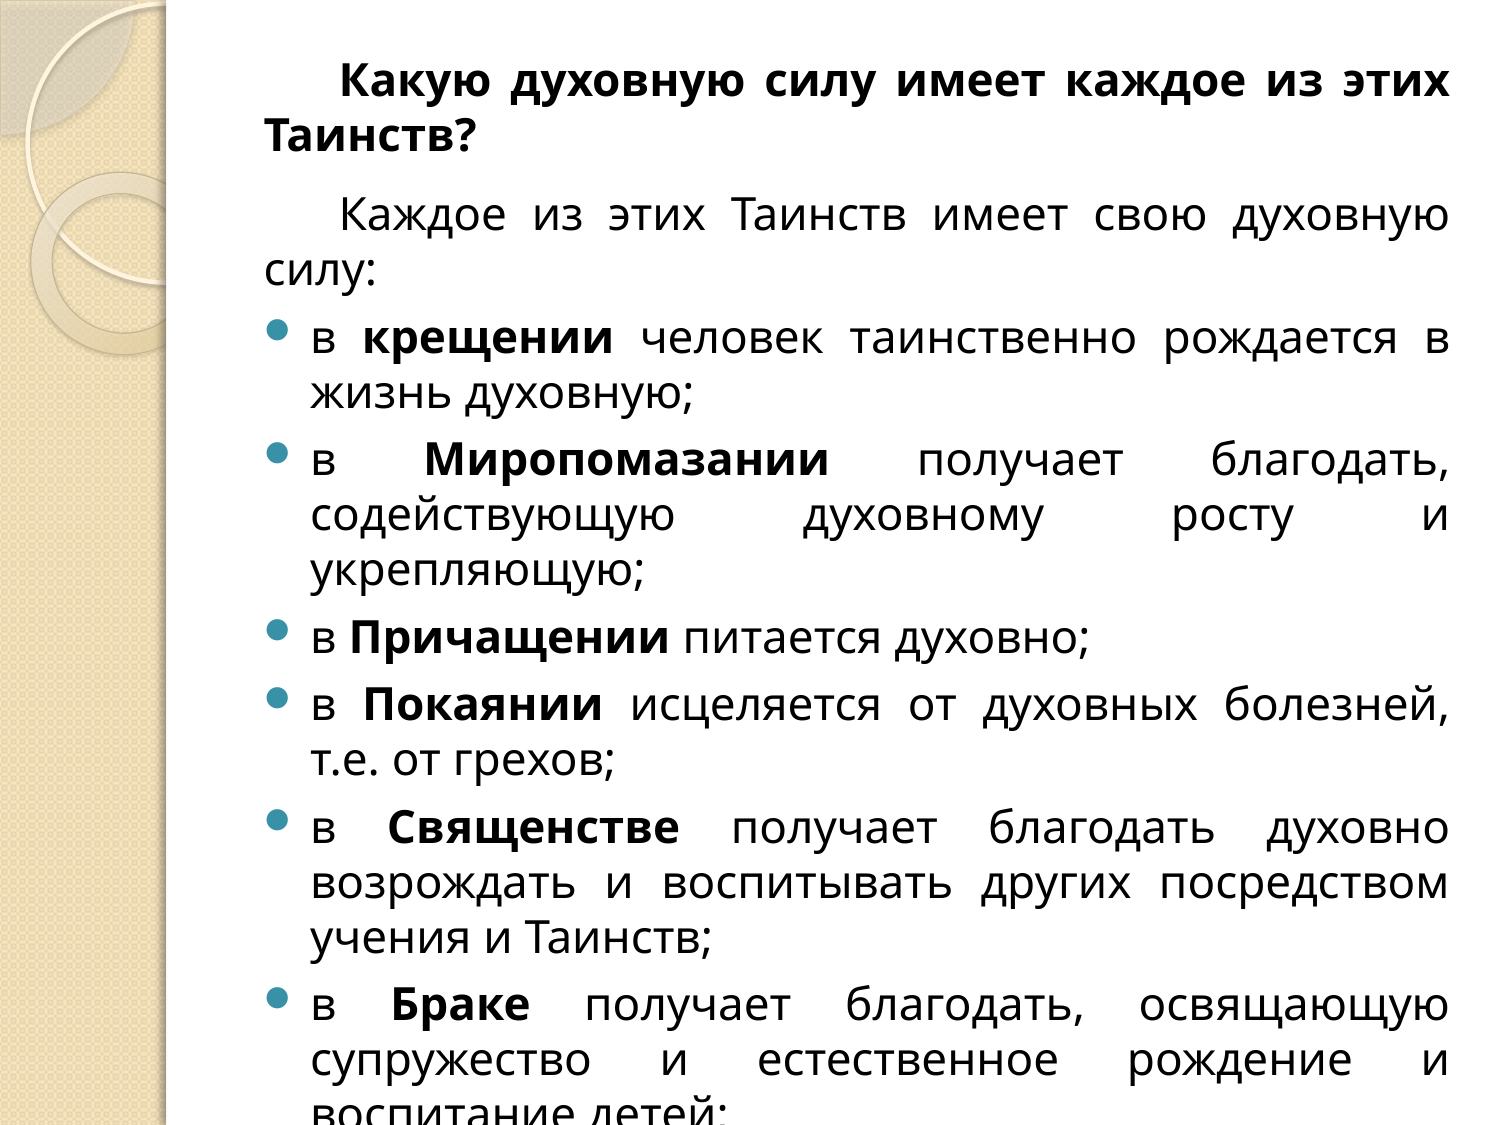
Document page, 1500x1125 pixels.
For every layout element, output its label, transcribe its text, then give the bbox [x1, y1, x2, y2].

list Какую духовную силу имеет каждое из этих Таинств? Каждое из этих Таинств имеет свою духовную силу: в крещении человек таинственно рождается в жизнь духовную; в Миропомазании получает благодать, содействующую духовному росту и укрепляющую; в Причащении питается духовно; в Покаянии исцеляется от духовных болезней, т.е. от грехов; в Священстве получает благодать духовно возрождать и воспитывать других посредством учения и Таинств; в Браке получает благодать, освящающую супружество и естественное рождение и воспитание детей; в Елеосвящении врачуется от болезней телесных, посредством исцеления от духовных. [235, 42, 1466, 1047]
